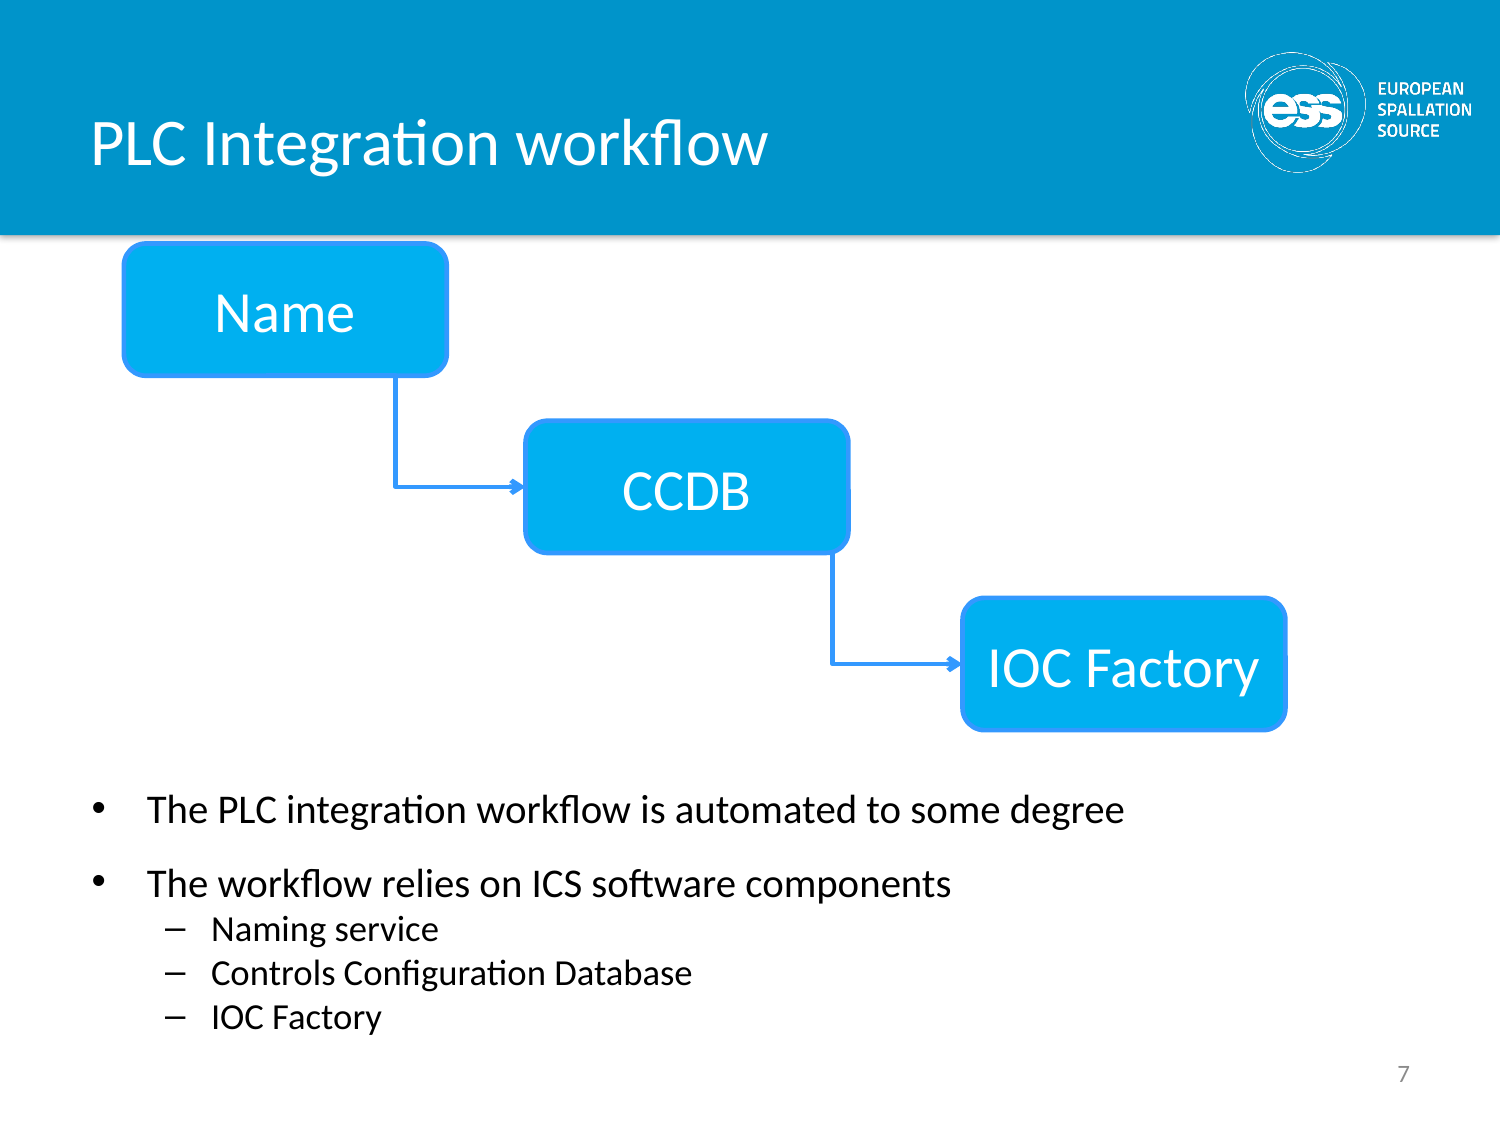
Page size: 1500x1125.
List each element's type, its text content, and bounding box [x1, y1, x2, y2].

slide_number 7 [1074, 1042, 1425, 1103]
text_box Name [121, 241, 449, 378]
picture [1454, 83, 1458, 94]
title PLC Integration workflow [75, 45, 1247, 233]
picture [1422, 125, 1428, 134]
picture [1423, 83, 1430, 94]
picture [1432, 125, 1438, 136]
picture [1443, 86, 1450, 93]
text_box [265, 375, 526, 487]
picture [1409, 104, 1415, 115]
picture [1389, 104, 1393, 115]
picture [1400, 83, 1407, 94]
picture [1418, 104, 1423, 115]
list The PLC integration workflow is automated to some degree The workflow relies on ICS software components Naming service Controls Configuration Database IOC Factory [76, 775, 1427, 1047]
text_box IOC Factory [960, 595, 1288, 733]
picture [1264, 94, 1342, 127]
text_box CCDB [523, 418, 851, 556]
picture [1379, 83, 1385, 94]
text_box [702, 552, 963, 665]
picture [1436, 104, 1444, 115]
picture [1398, 109, 1406, 115]
